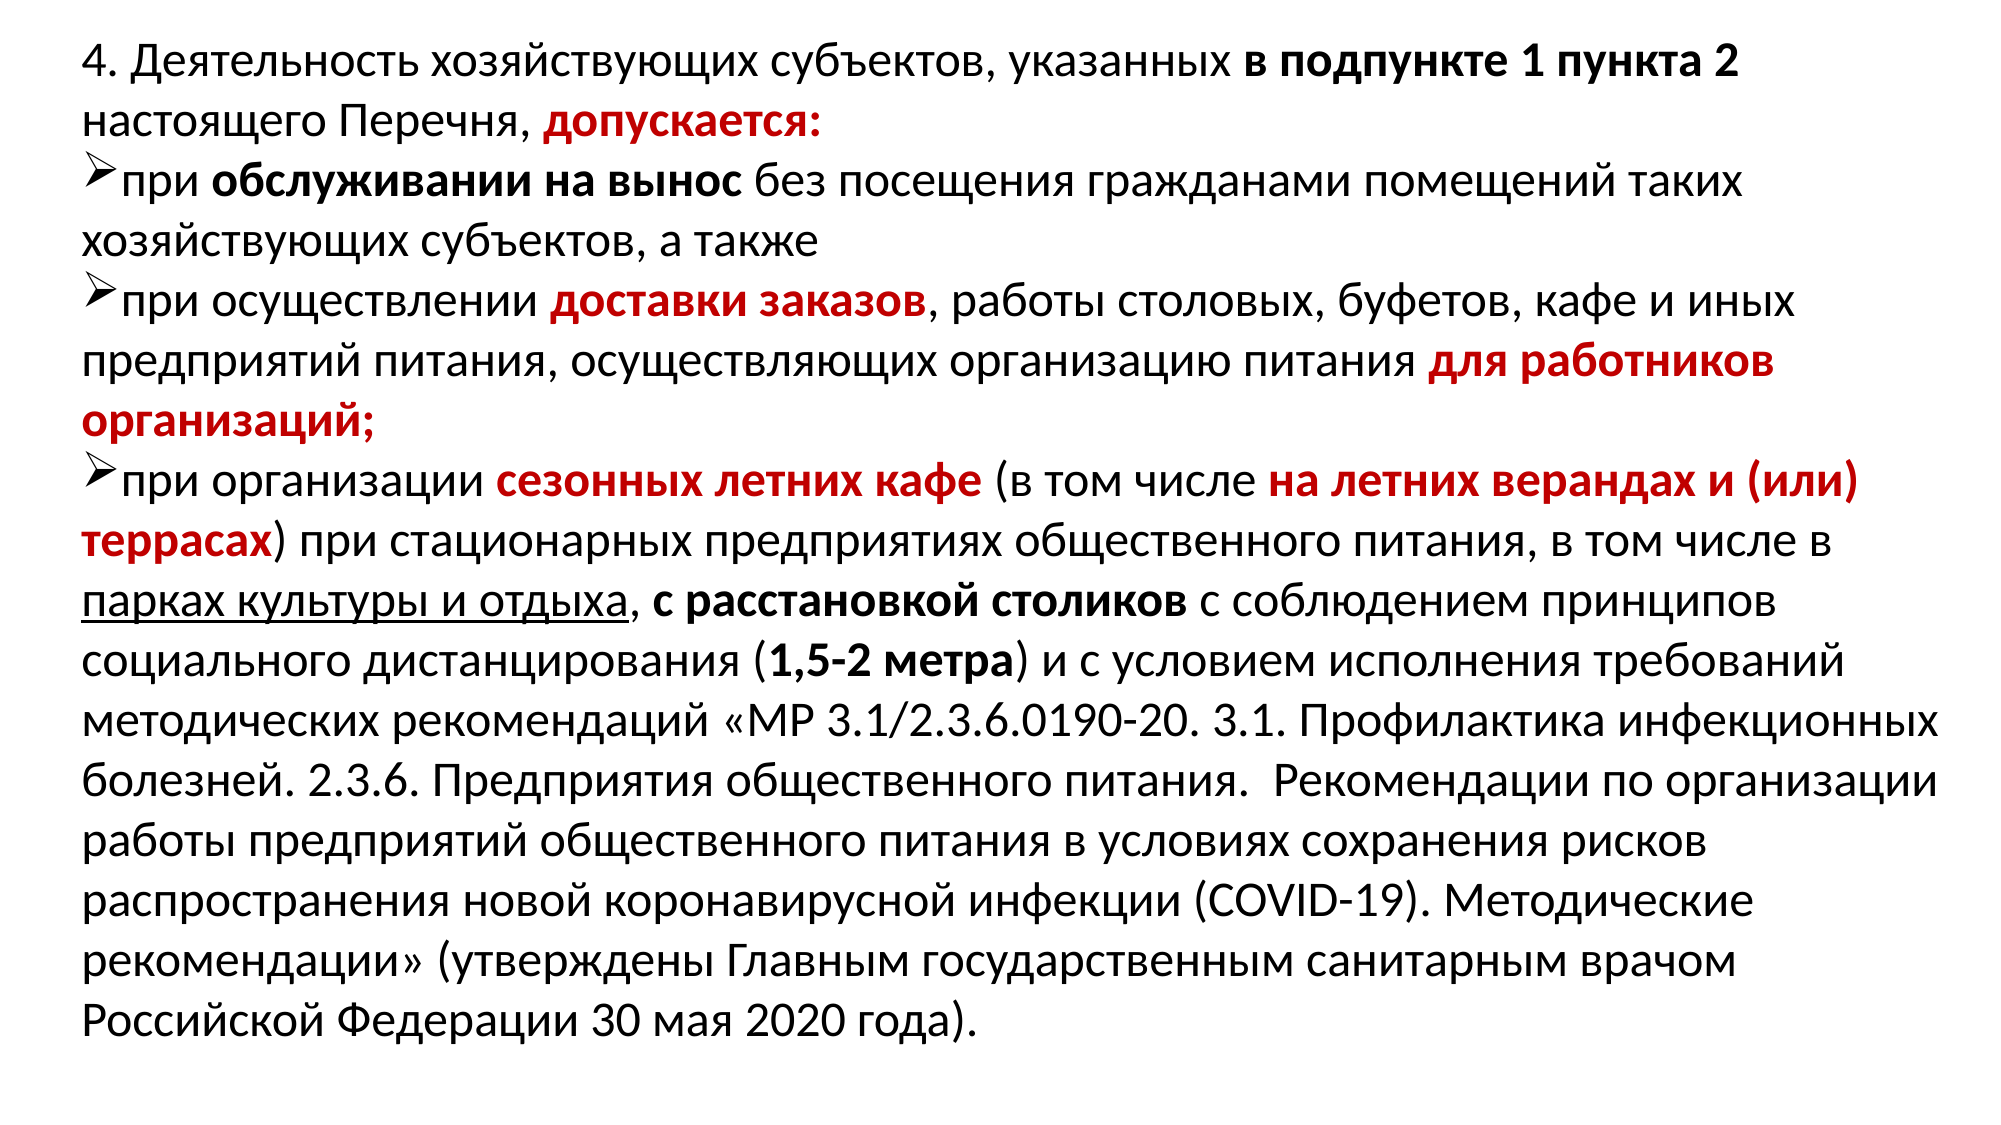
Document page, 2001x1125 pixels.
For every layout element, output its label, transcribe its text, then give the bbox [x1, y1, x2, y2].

text_box 4. Деятельность хозяйствующих субъектов, указанных в подпункте 1 пункта 2 настоящего Перечня, допускается: при обслуживании на вынос без посещения гражданами помещений таких хозяйствующих субъектов, а также при осуществлении доставки заказов, работы столовых, буфетов, кафе и иных предприятий питания, осуществляющих организацию питания для работников организаций; при организации сезонных летних кафе (в том числе на летних верандах и (или) террасах) при стационарных предприятиях общественного питания, в том числе в парках культуры и отдыха, с расстановкой столиков с соблюдением принципов социального дистанцирования (1,5-2 метра) и с условием исполнения требований методических рекомендаций «МР 3.1/2.3.6.0190-20. 3.1. Профилактика инфекционных болезней. 2.3.6. Предприятия общественного питания. Рекомендации по организации работы предприятий общественного питания в условиях сохранения рисков распространения новой коронавирусной инфекции (COVID-19). Методические рекомендации» (утверждены Главным государственным санитарным врачом Российской Федерации 30 мая 2020 года). [66, 18, 1965, 1054]
